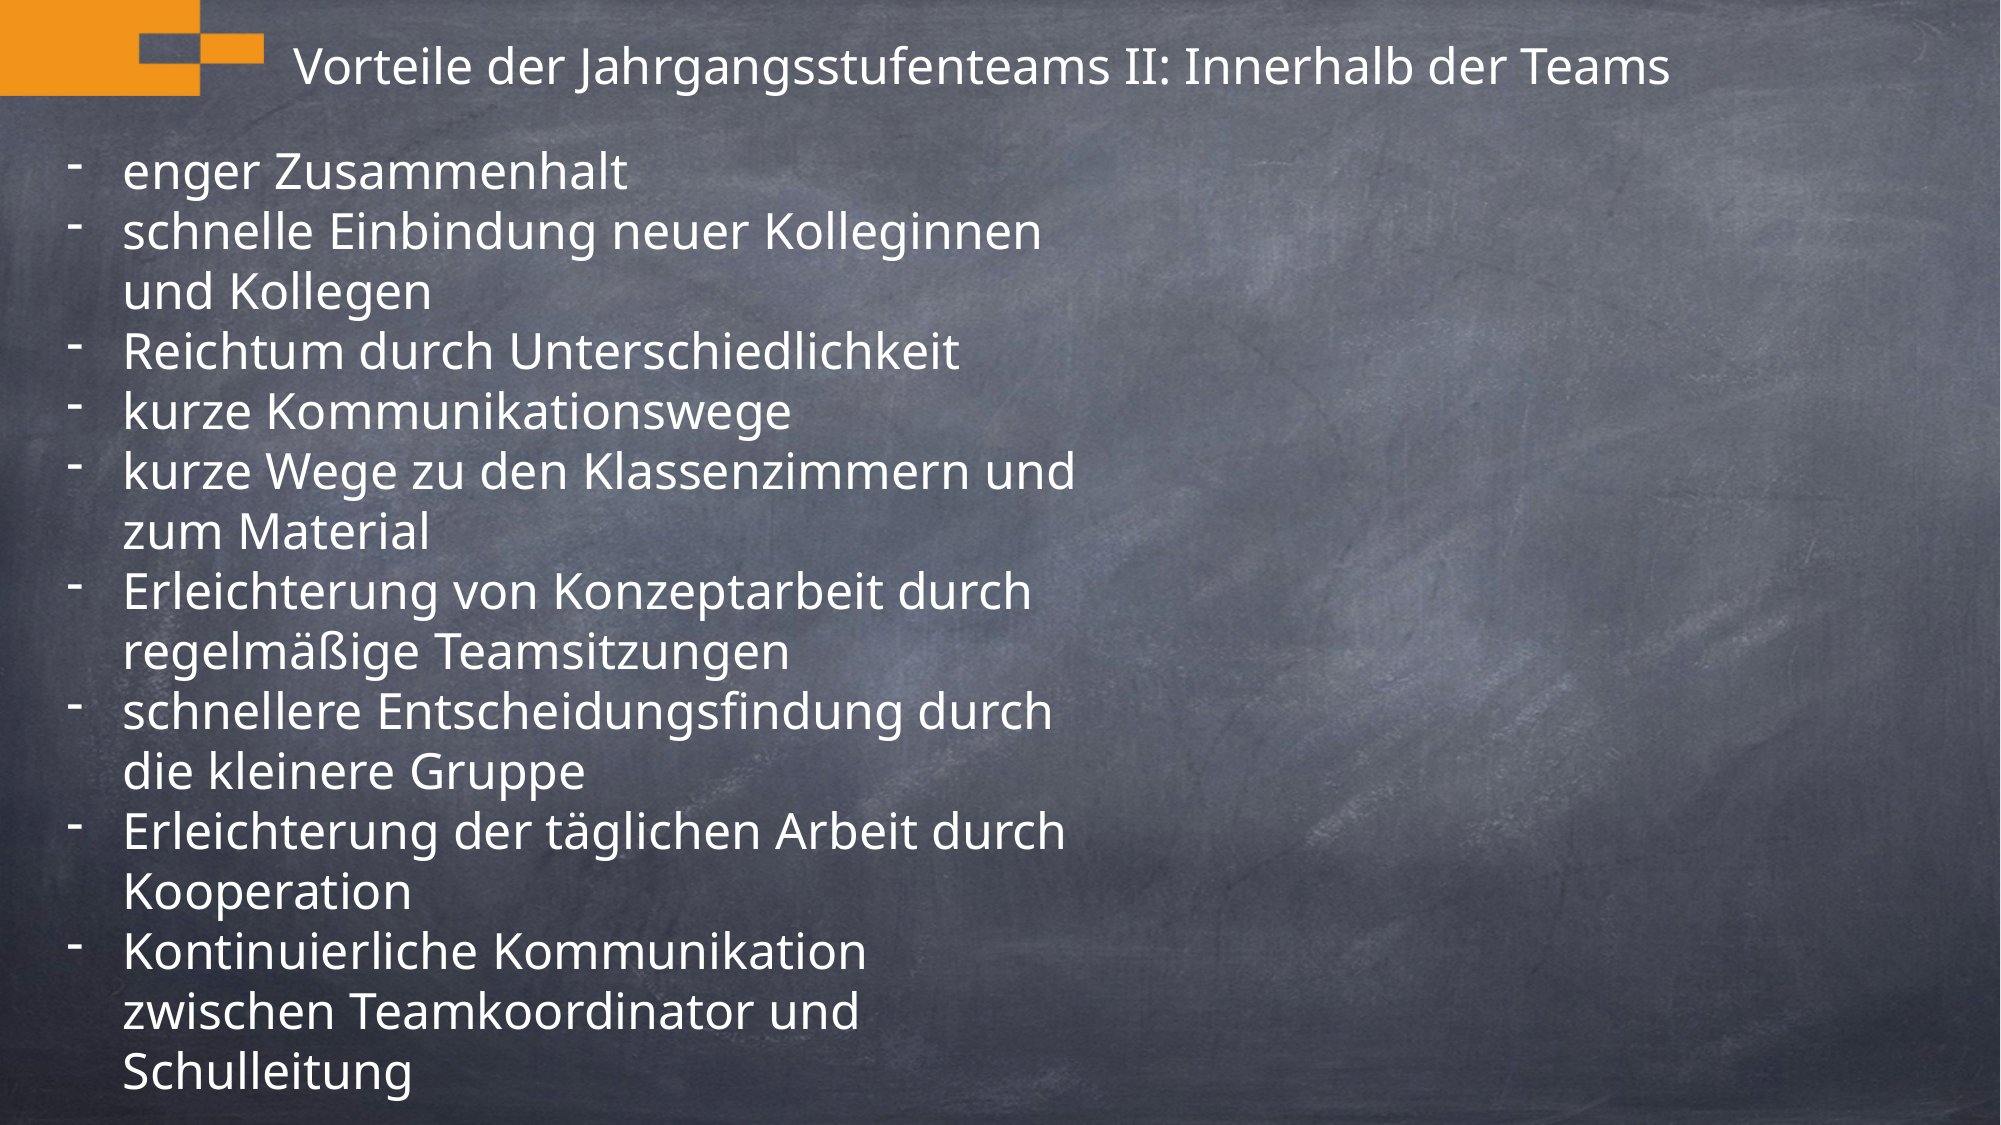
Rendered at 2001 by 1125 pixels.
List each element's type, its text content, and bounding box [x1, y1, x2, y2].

picture [0, 0, 2001, 1125]
text_box enger Zusammenhalt schnelle Einbindung neuer Kolleginnen und Kollegen Reichtum durch Unterschiedlichkeit kurze Kommunikationswege kurze Wege zu den Klassenzimmern und zum Material Erleichterung von Konzeptarbeit durch regelmäßige Teamsitzungen schnellere Entscheidungsfindung durch die kleinere Gruppe Erleichterung der täglichen Arbeit durch Kooperation Kontinuierliche Kommunikation zwischen Teamkoordinator und Schulleitung [51, 132, 1110, 1108]
text_box Vorteile der Jahrgangsstufenteams II: Innerhalb der Teams [278, 27, 2000, 103]
